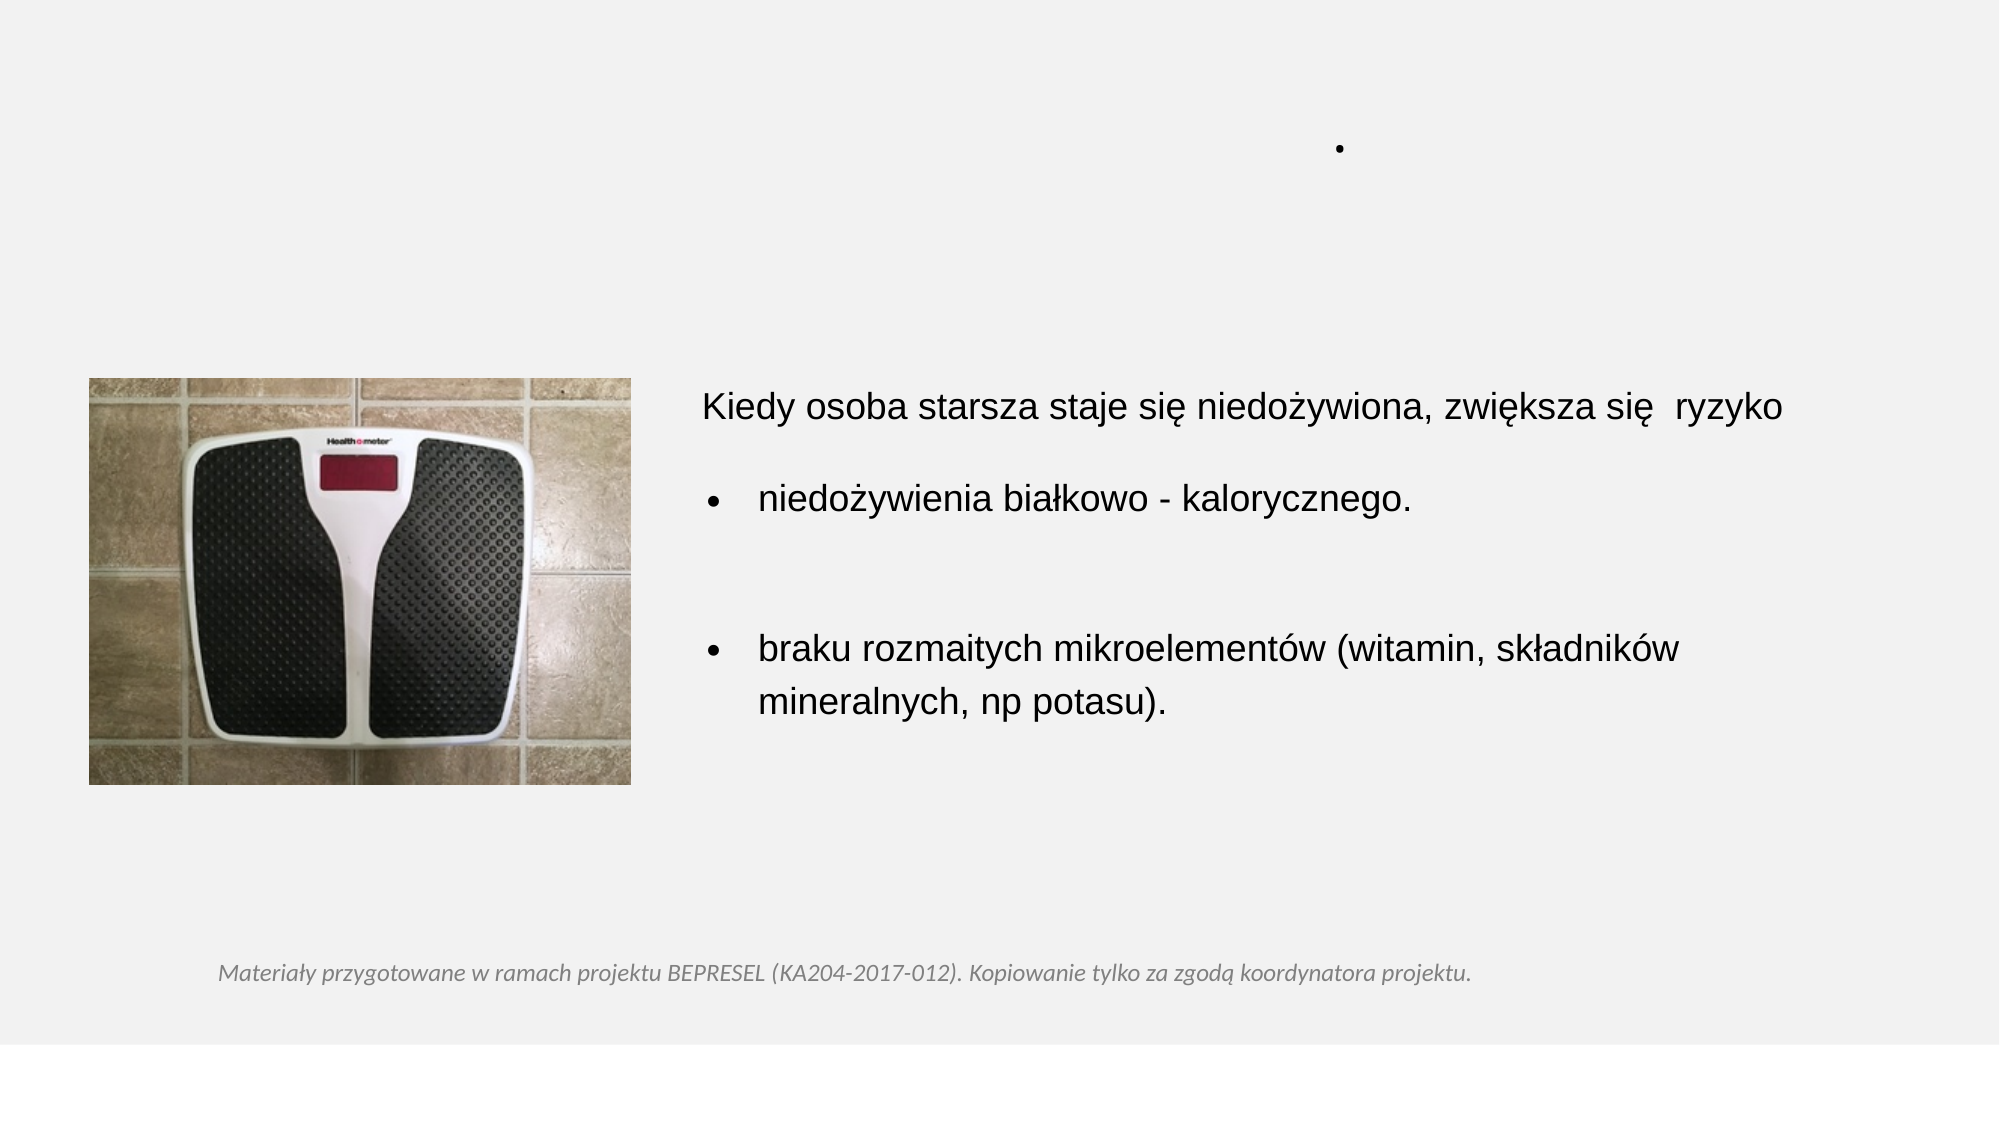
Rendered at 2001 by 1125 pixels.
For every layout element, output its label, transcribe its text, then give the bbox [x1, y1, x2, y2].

text_box [499, 350, 1500, 457]
text_box Materiały przygotowane w ramach projektu BEPRESEL (KA204-2017-012). Kopiowanie tylko za zgodą koordynatora projektu. [203, 949, 1926, 994]
picture [89, 378, 631, 785]
text_box . [775, 86, 1905, 173]
text_box [0, 0, 2000, 1045]
text_box Kiedy osoba starsza staje się niedożywiona, zwiększa się ryzyko niedożywienia białkowo - kalorycznego. braku rozmaitych mikroelementów (witamin, składników mineralnych, np potasu). [687, 365, 1870, 763]
